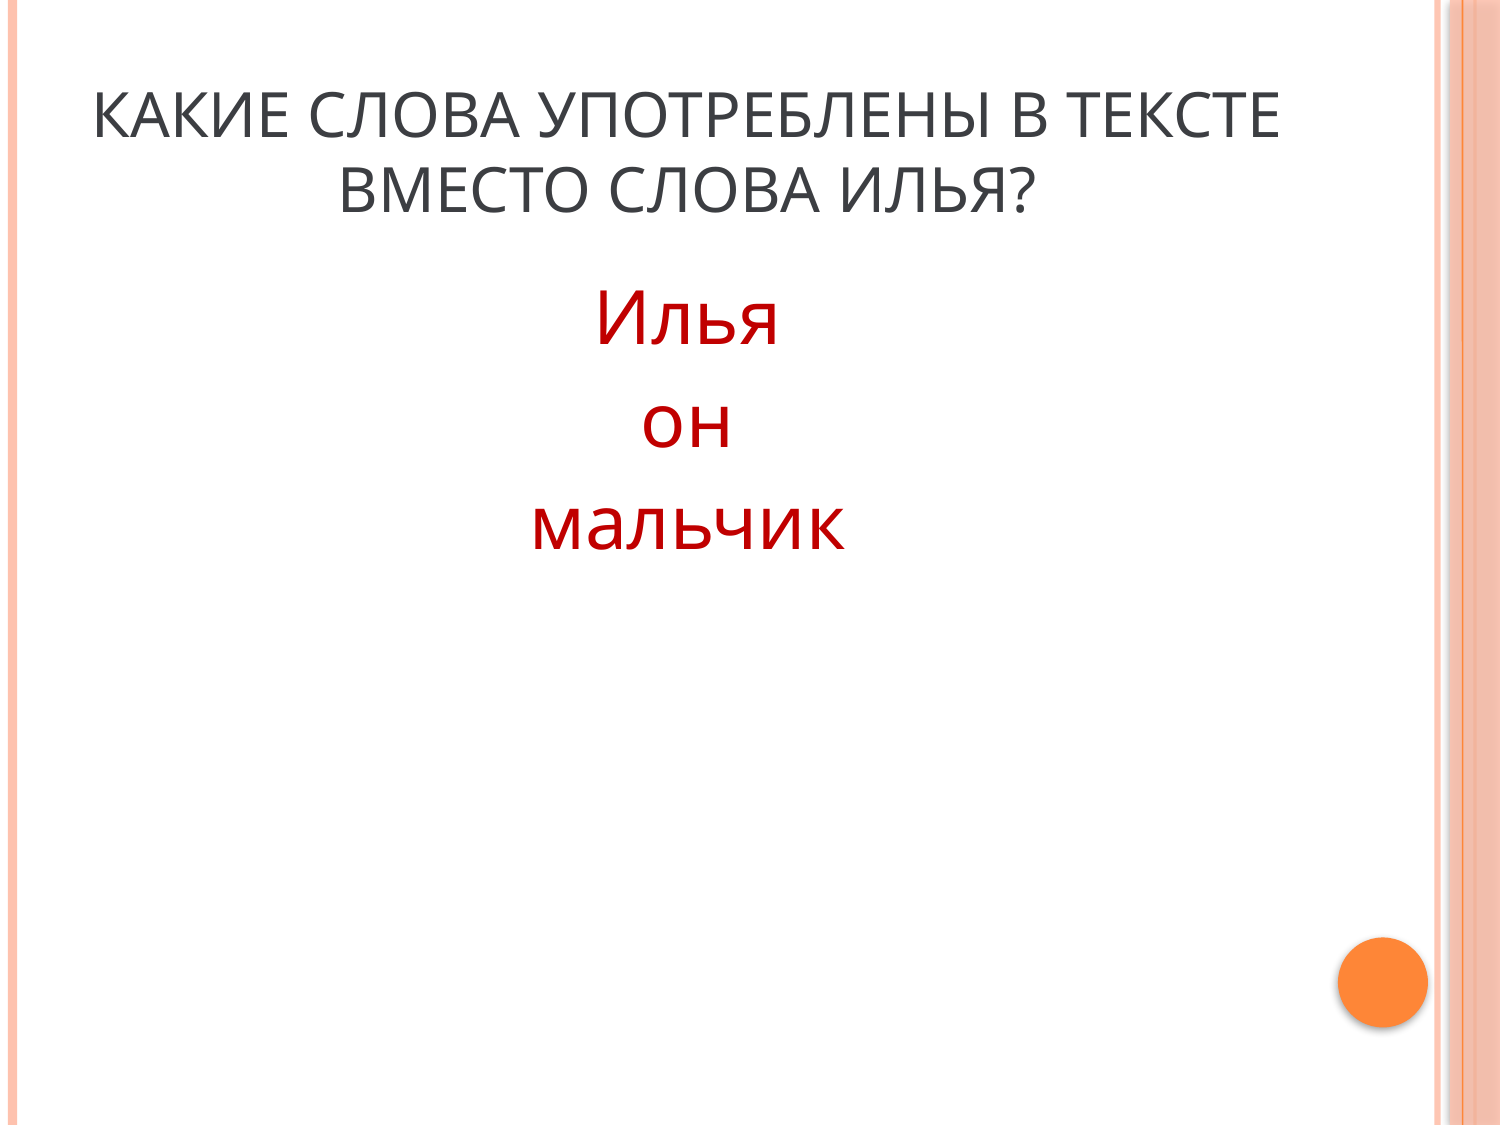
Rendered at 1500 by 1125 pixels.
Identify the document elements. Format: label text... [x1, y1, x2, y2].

title Какие слова употреблены в тексте вместо слова Илья? [75, 45, 1300, 233]
list Илья он мальчик [75, 262, 1300, 1062]
